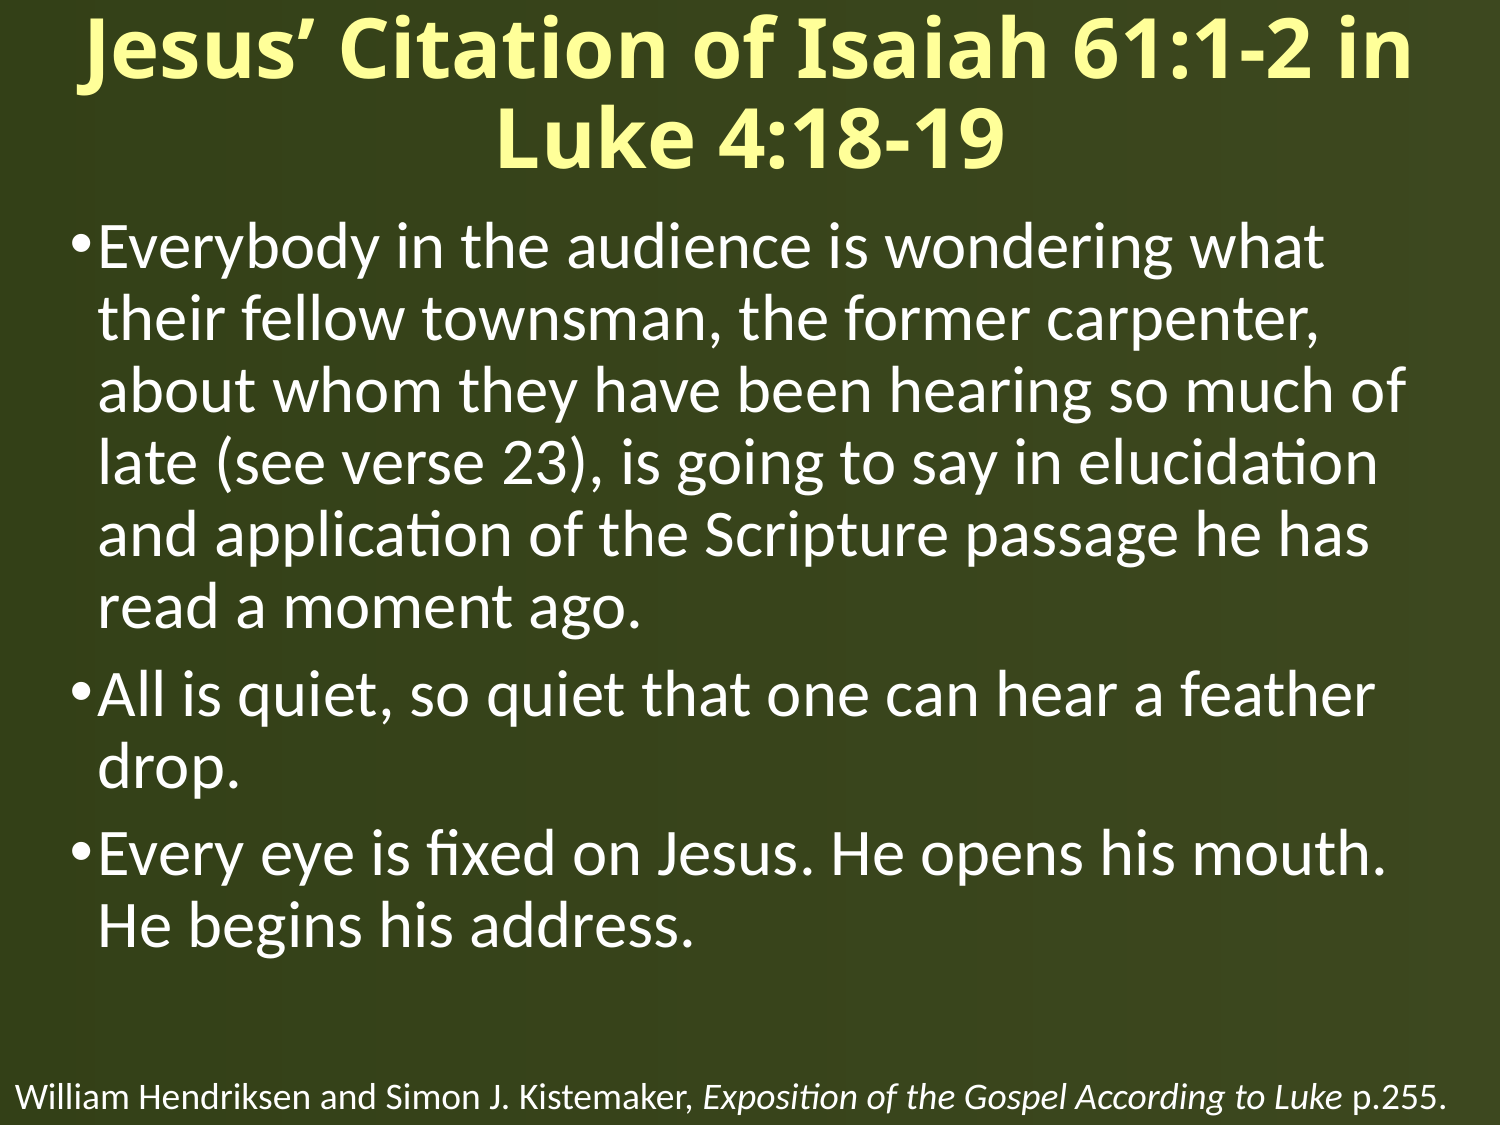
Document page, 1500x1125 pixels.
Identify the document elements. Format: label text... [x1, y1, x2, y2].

text_box William Hendriksen and Simon J. Kistemaker, Exposition of the Gospel According to Luke p.255. [0, 1064, 1500, 1125]
title Jesus’ Citation of Isaiah 61:1-2 in Luke 4:18-19 [0, 0, 1500, 194]
list Everybody in the audience is wondering what their fellow townsman, the former carpenter, about whom they have been hearing so much of late (see verse 23), is going to say in elucidation and application of the Scripture passage he has read a moment ago. All is quiet, so quiet that one can hear a feather drop. Every eye is fixed on Jesus. He opens his mouth. He begins his address. [54, 202, 1447, 1064]
